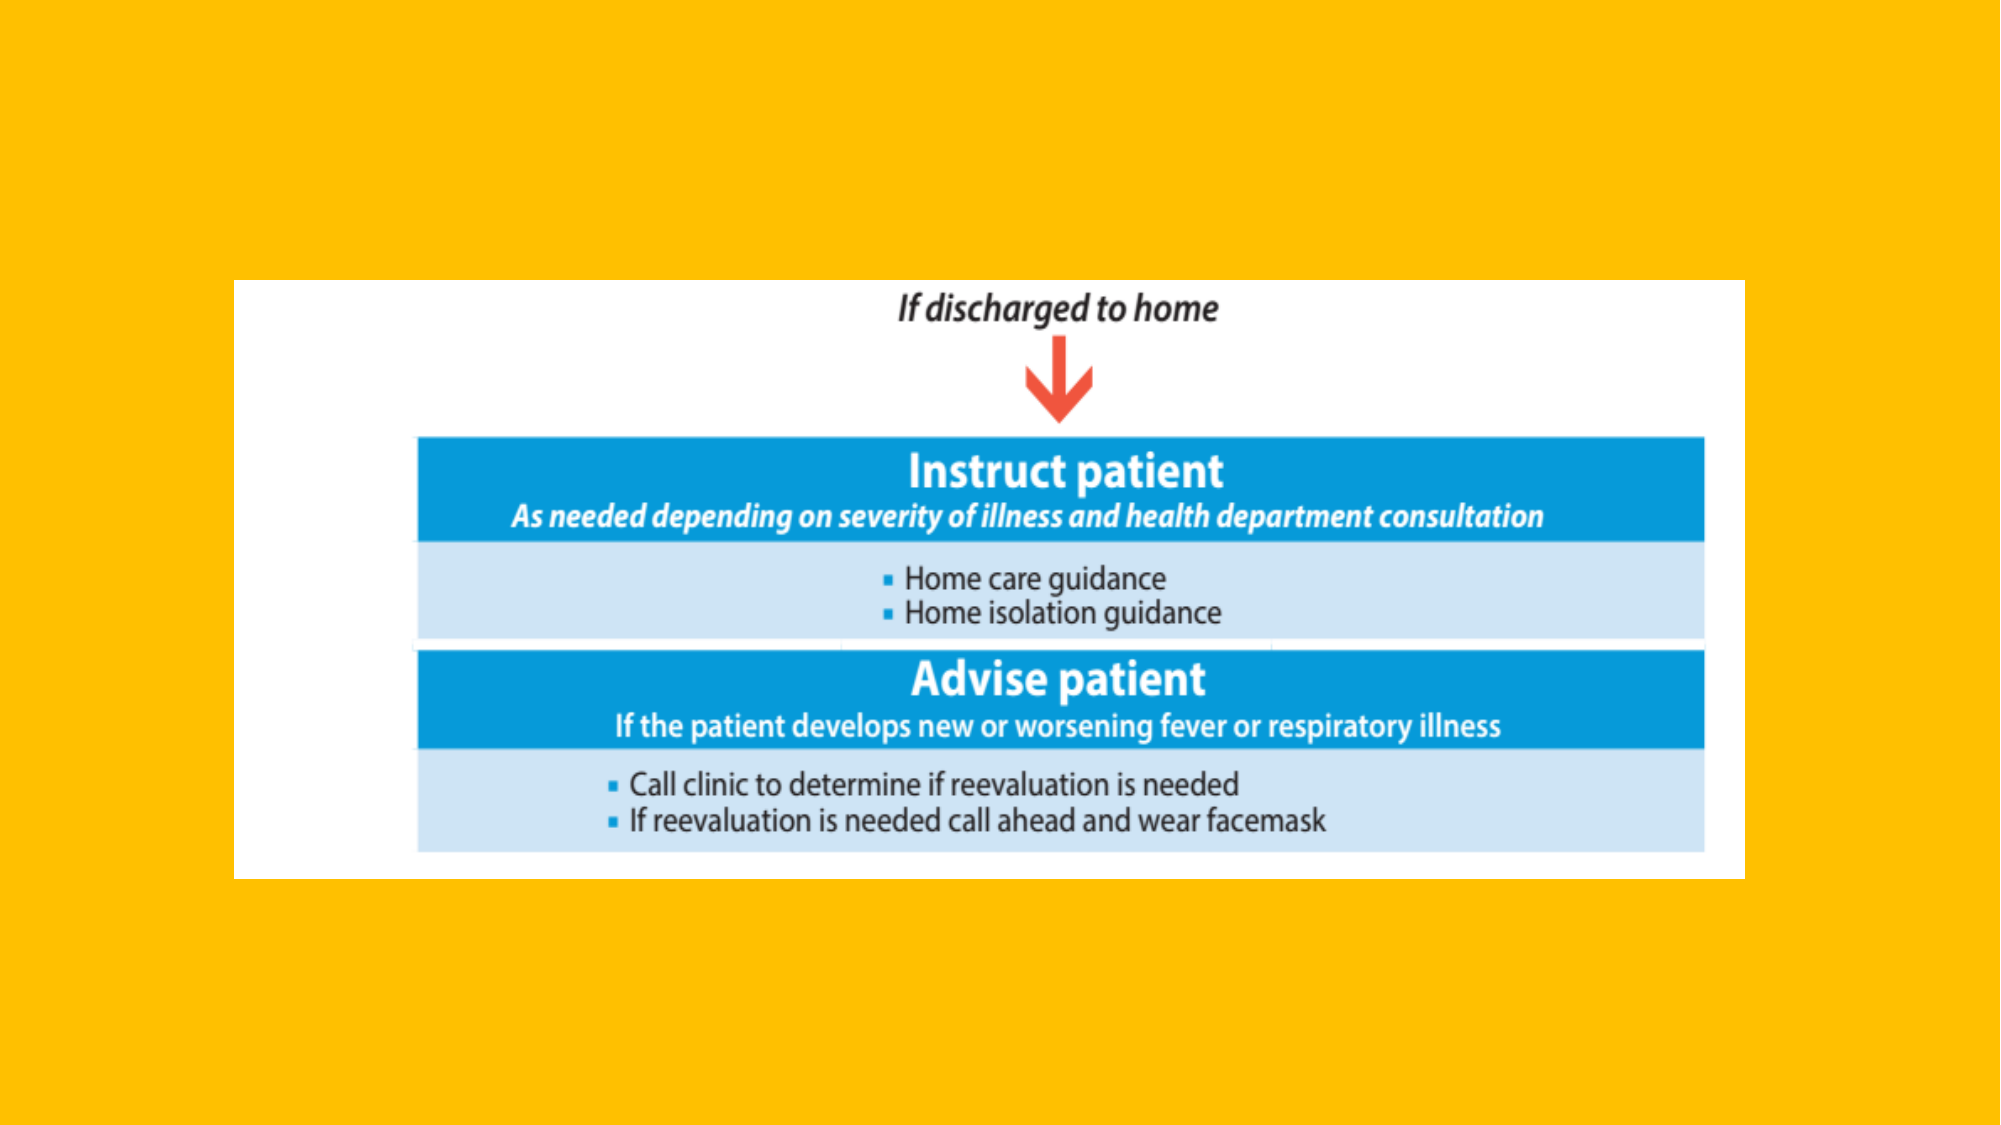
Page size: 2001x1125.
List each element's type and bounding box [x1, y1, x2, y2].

picture [234, 280, 1745, 879]
